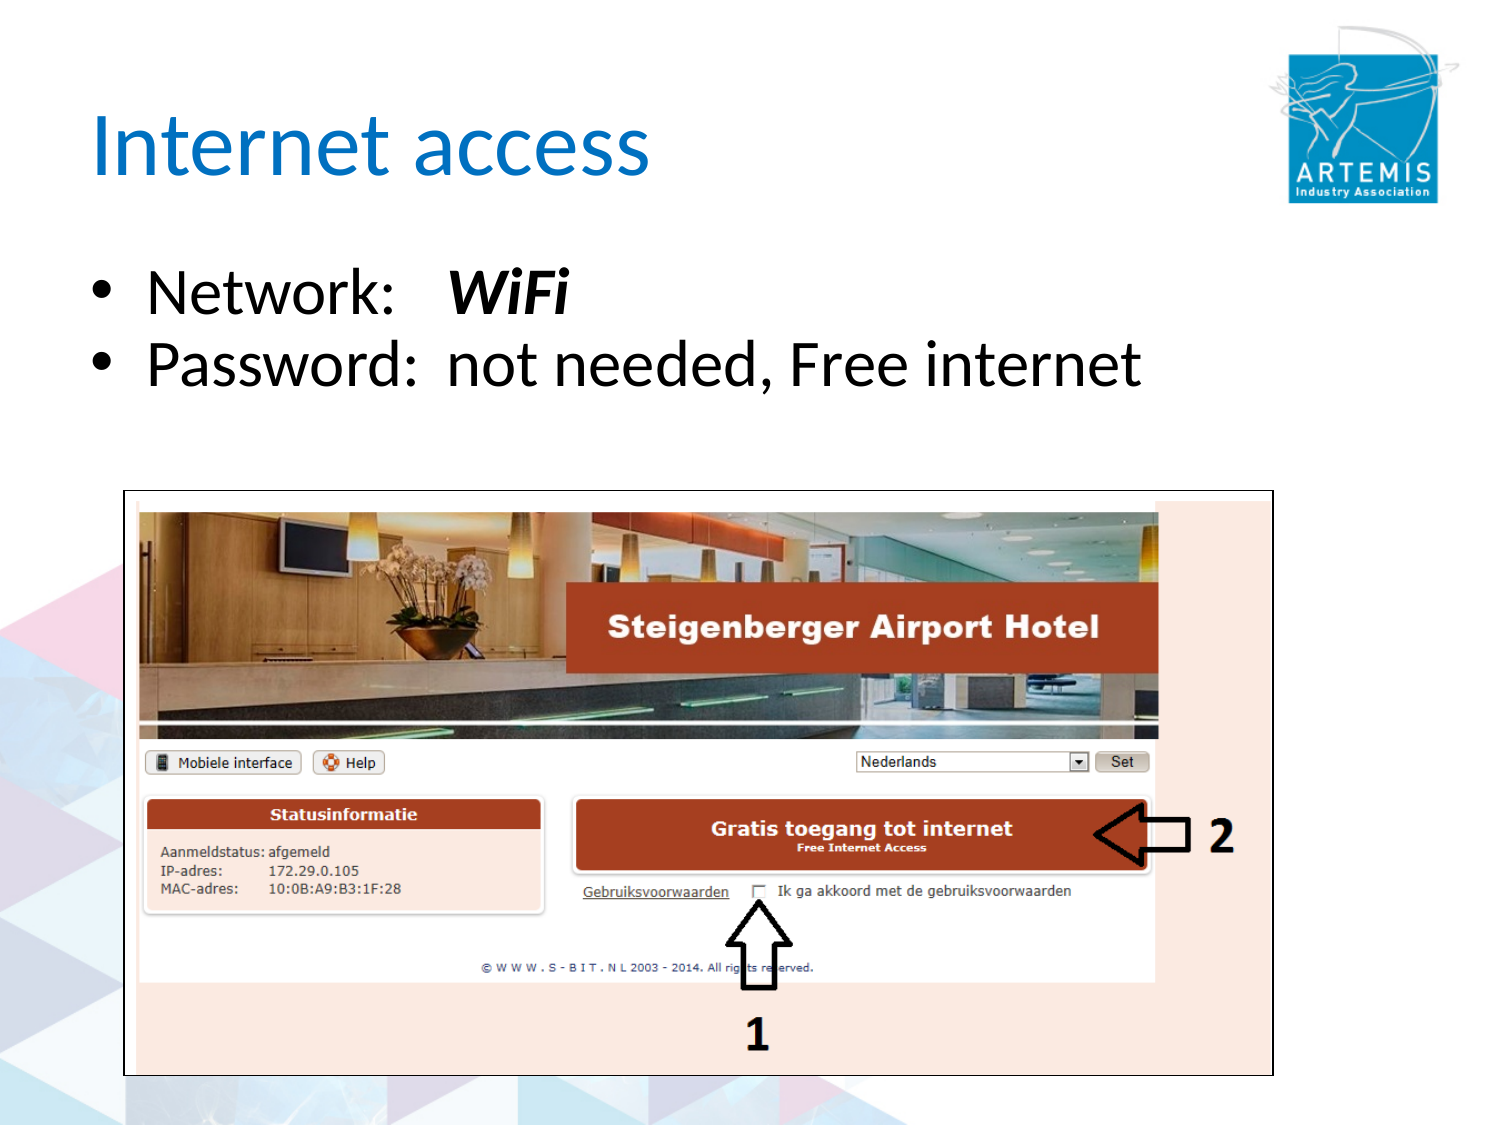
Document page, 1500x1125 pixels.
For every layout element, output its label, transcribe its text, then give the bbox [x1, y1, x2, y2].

title Internet access [75, 45, 1258, 233]
list Network: WiFi Password: not needed, Free internet [75, 262, 1425, 1005]
picture [0, 0, 1500, 1125]
